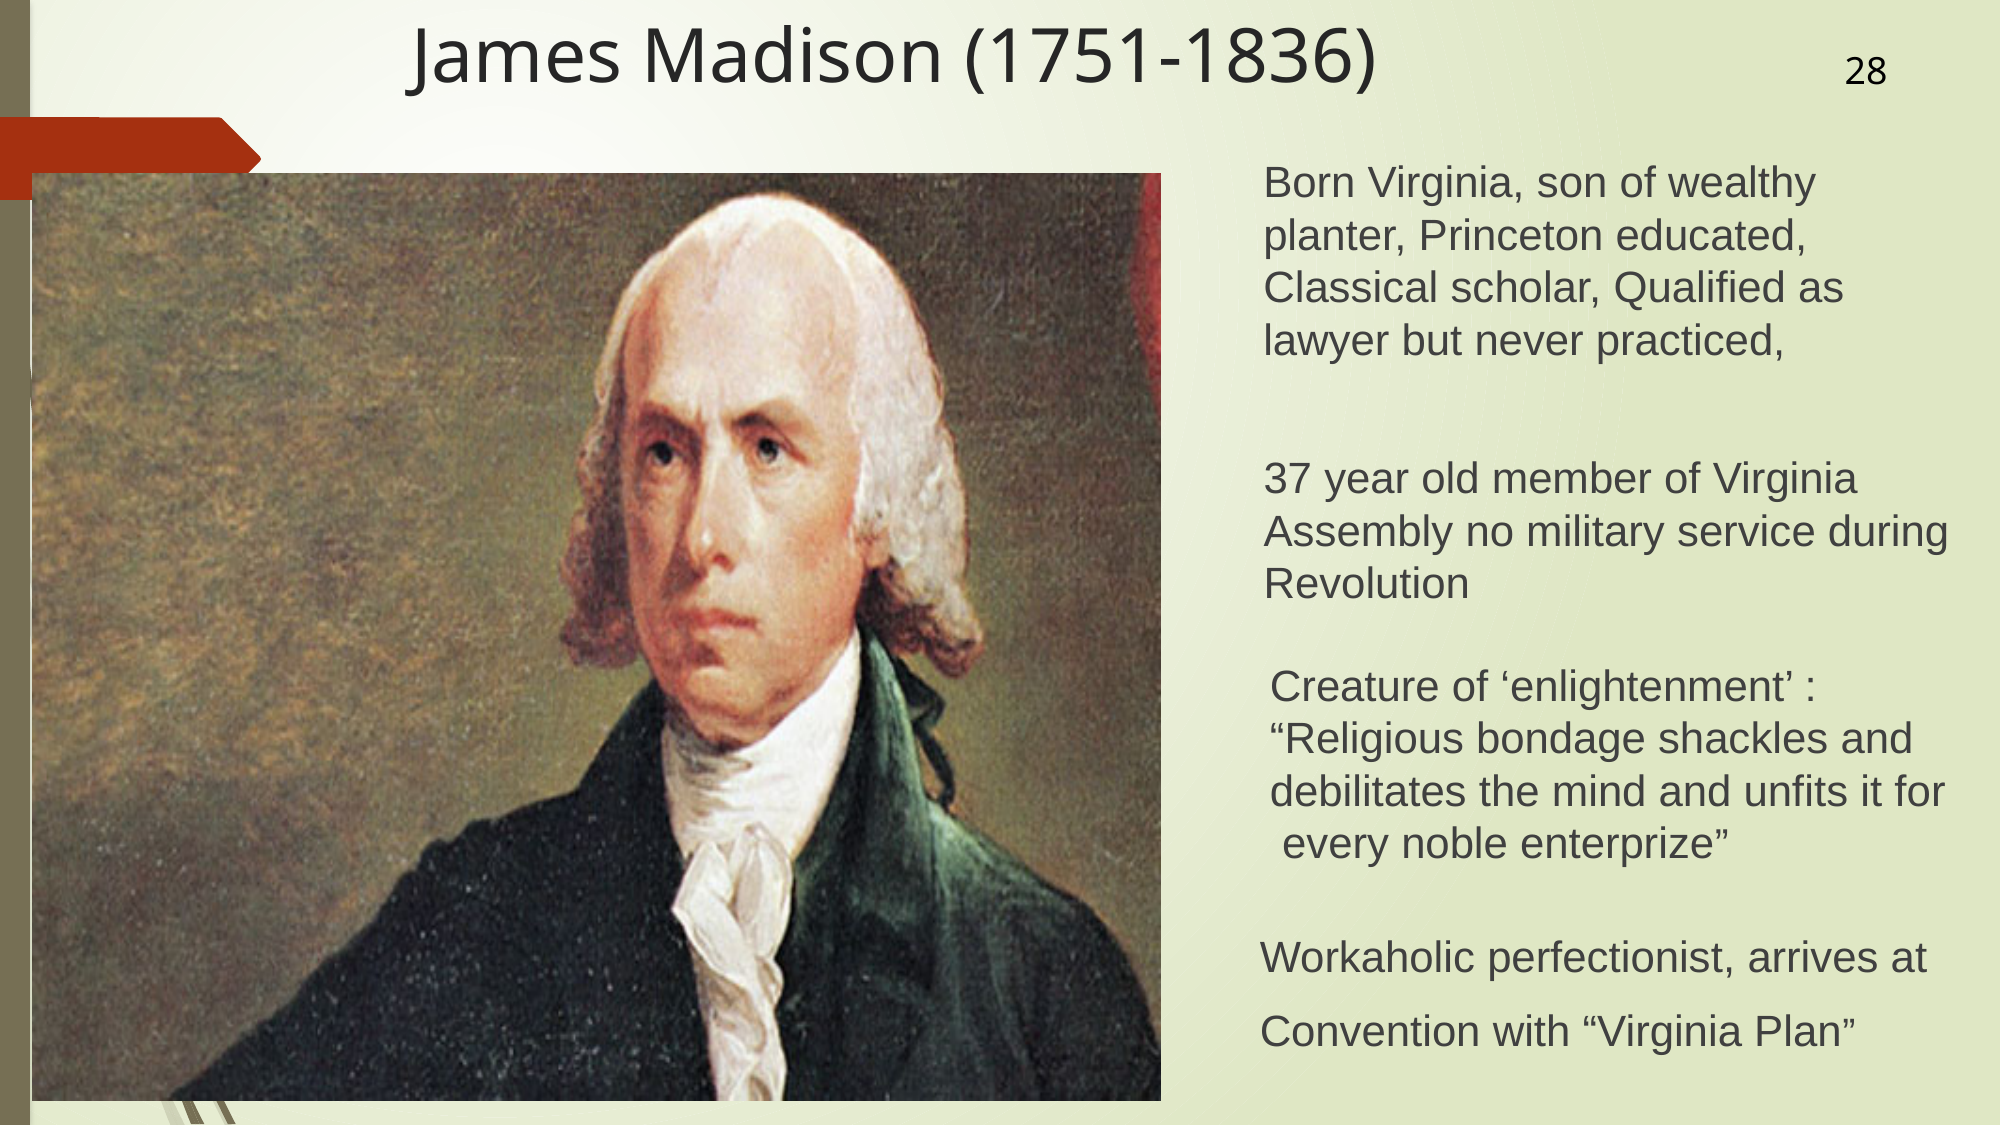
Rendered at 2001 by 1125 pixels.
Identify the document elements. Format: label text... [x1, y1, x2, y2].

text_box 37 year old member of Virginia Assembly no military service during Revolution [1248, 442, 2000, 616]
picture [32, 173, 1161, 1101]
text_box Born Virginia, son of wealthy planter, Princeton educated, Classical scholar, Qualified as lawyer but never practiced, [1248, 146, 1967, 372]
text_box Creature of ‘enlightenment’ : “Religious bondage shackles and debilitates the mind and unfits it for every noble enterprize” [1255, 650, 1970, 875]
text_box Workaholic perfectionist, arrives at Convention with “Virginia Plan” [1244, 921, 1956, 1063]
text_box 28 [1829, 39, 1903, 100]
title James Madison (1751-1836) [396, 0, 1859, 211]
